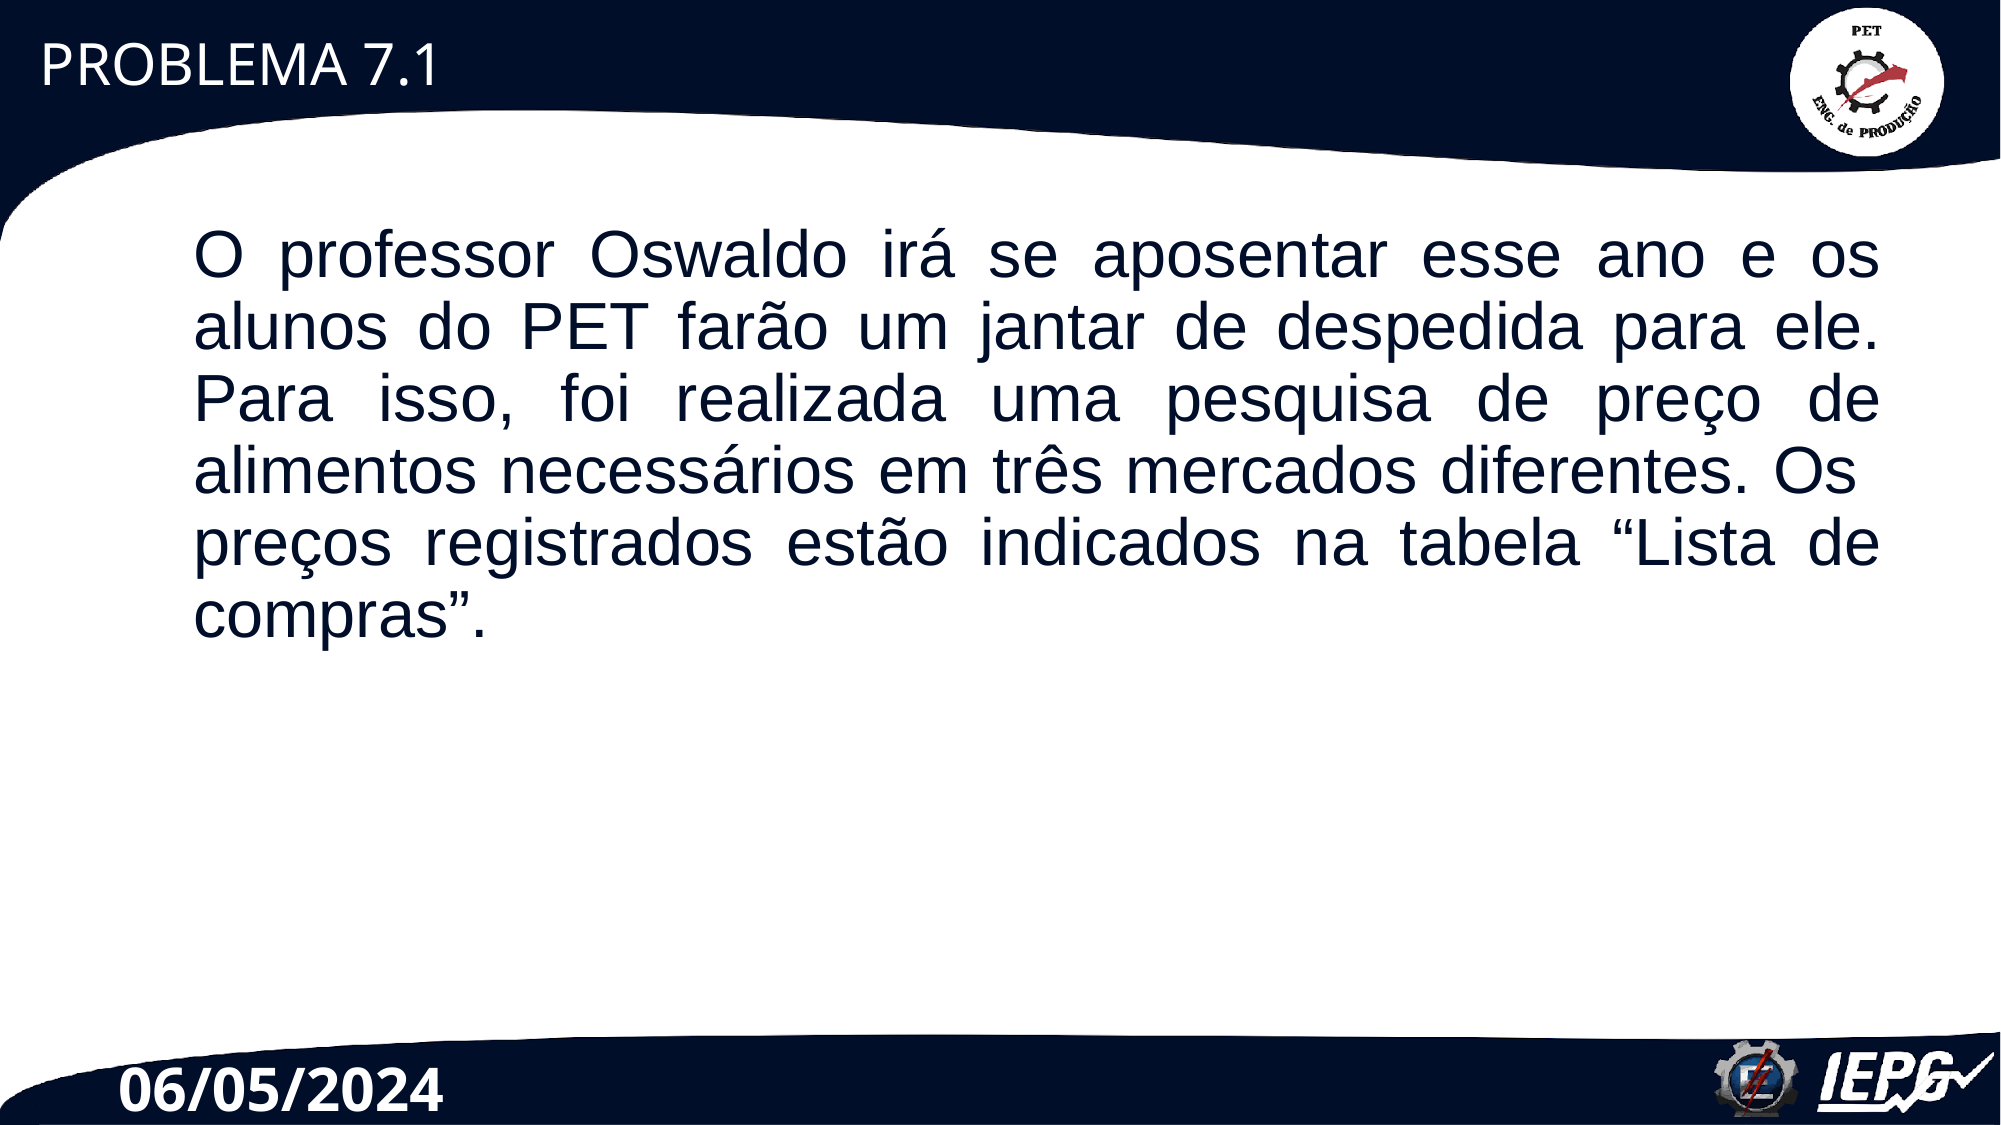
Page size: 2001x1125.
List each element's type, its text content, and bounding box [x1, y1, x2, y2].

title PROBLEMA 7.1 [24, 21, 1618, 112]
picture [0, 8, 2001, 1117]
text_box 06/05/2024 [103, 1036, 596, 1125]
text_box O professor Oswaldo irá se aposentar esse ano e os alunos do PET farão um jantar de despedida para ele. Para isso, foi realizada uma pesquisa de preço de alimentos necessários em três mercados diferentes. Os preços registrados estão indicados na tabela “Lista de compras”. [103, 212, 1898, 1014]
